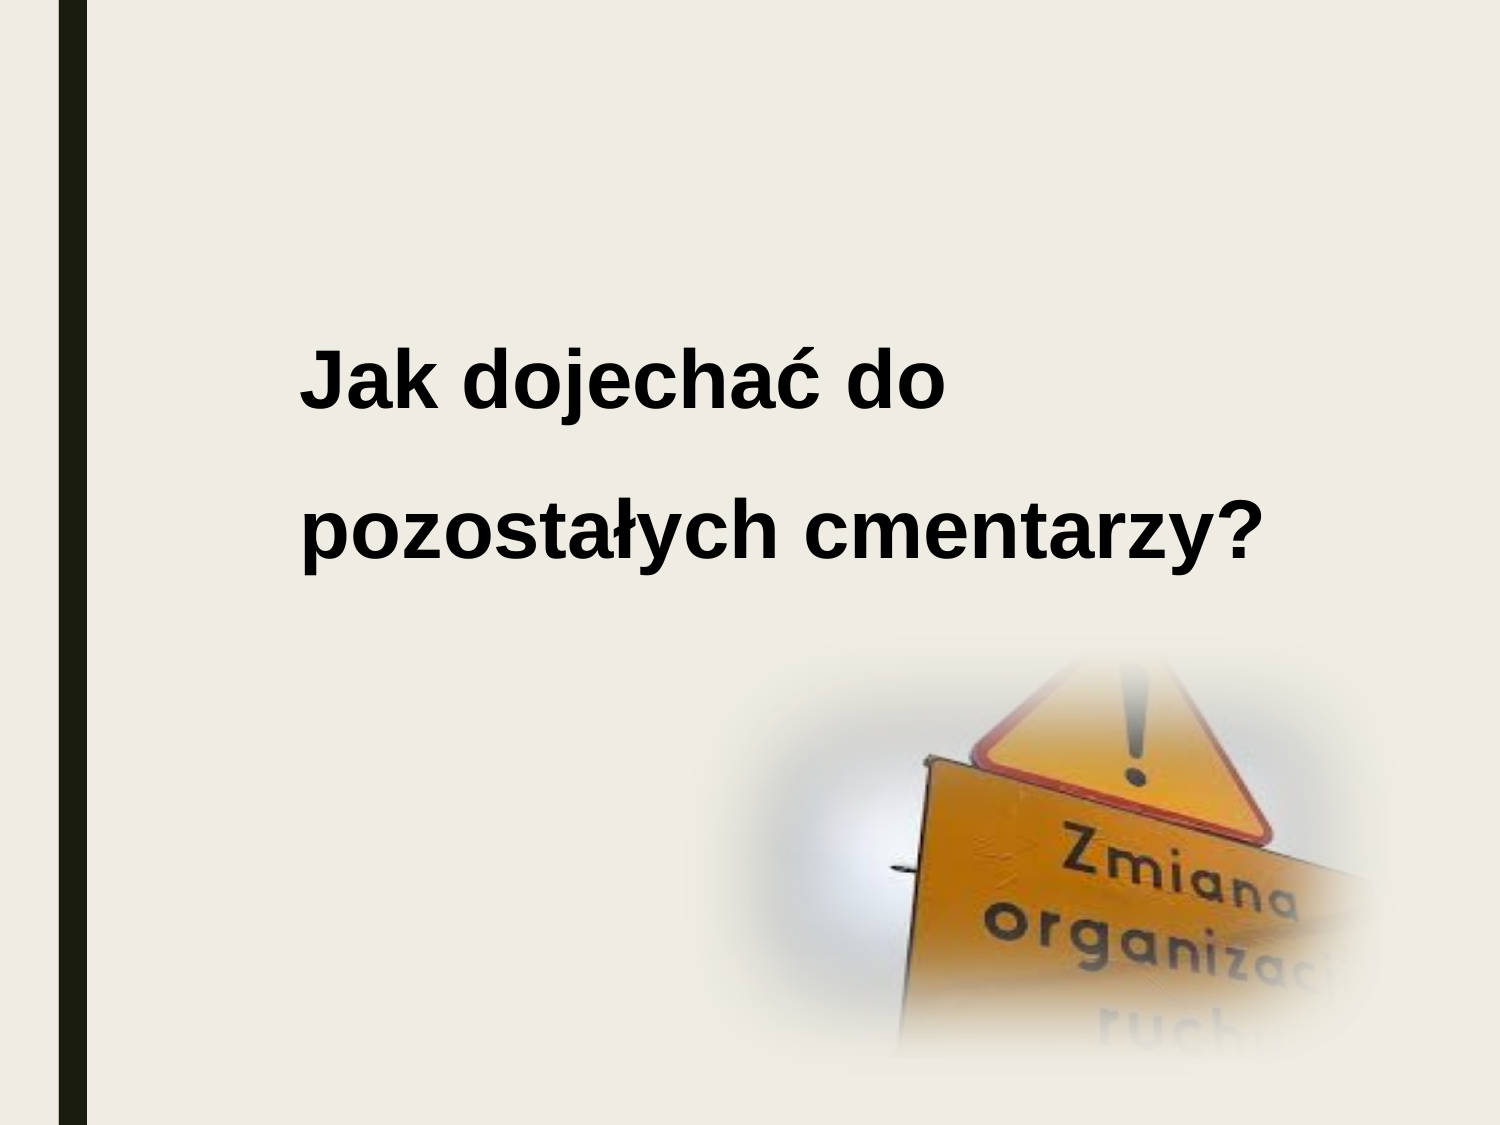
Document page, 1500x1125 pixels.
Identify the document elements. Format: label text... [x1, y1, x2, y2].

text_box Jak dojechać do pozostałych cmentarzy? [284, 268, 1409, 583]
picture [695, 647, 1386, 1066]
